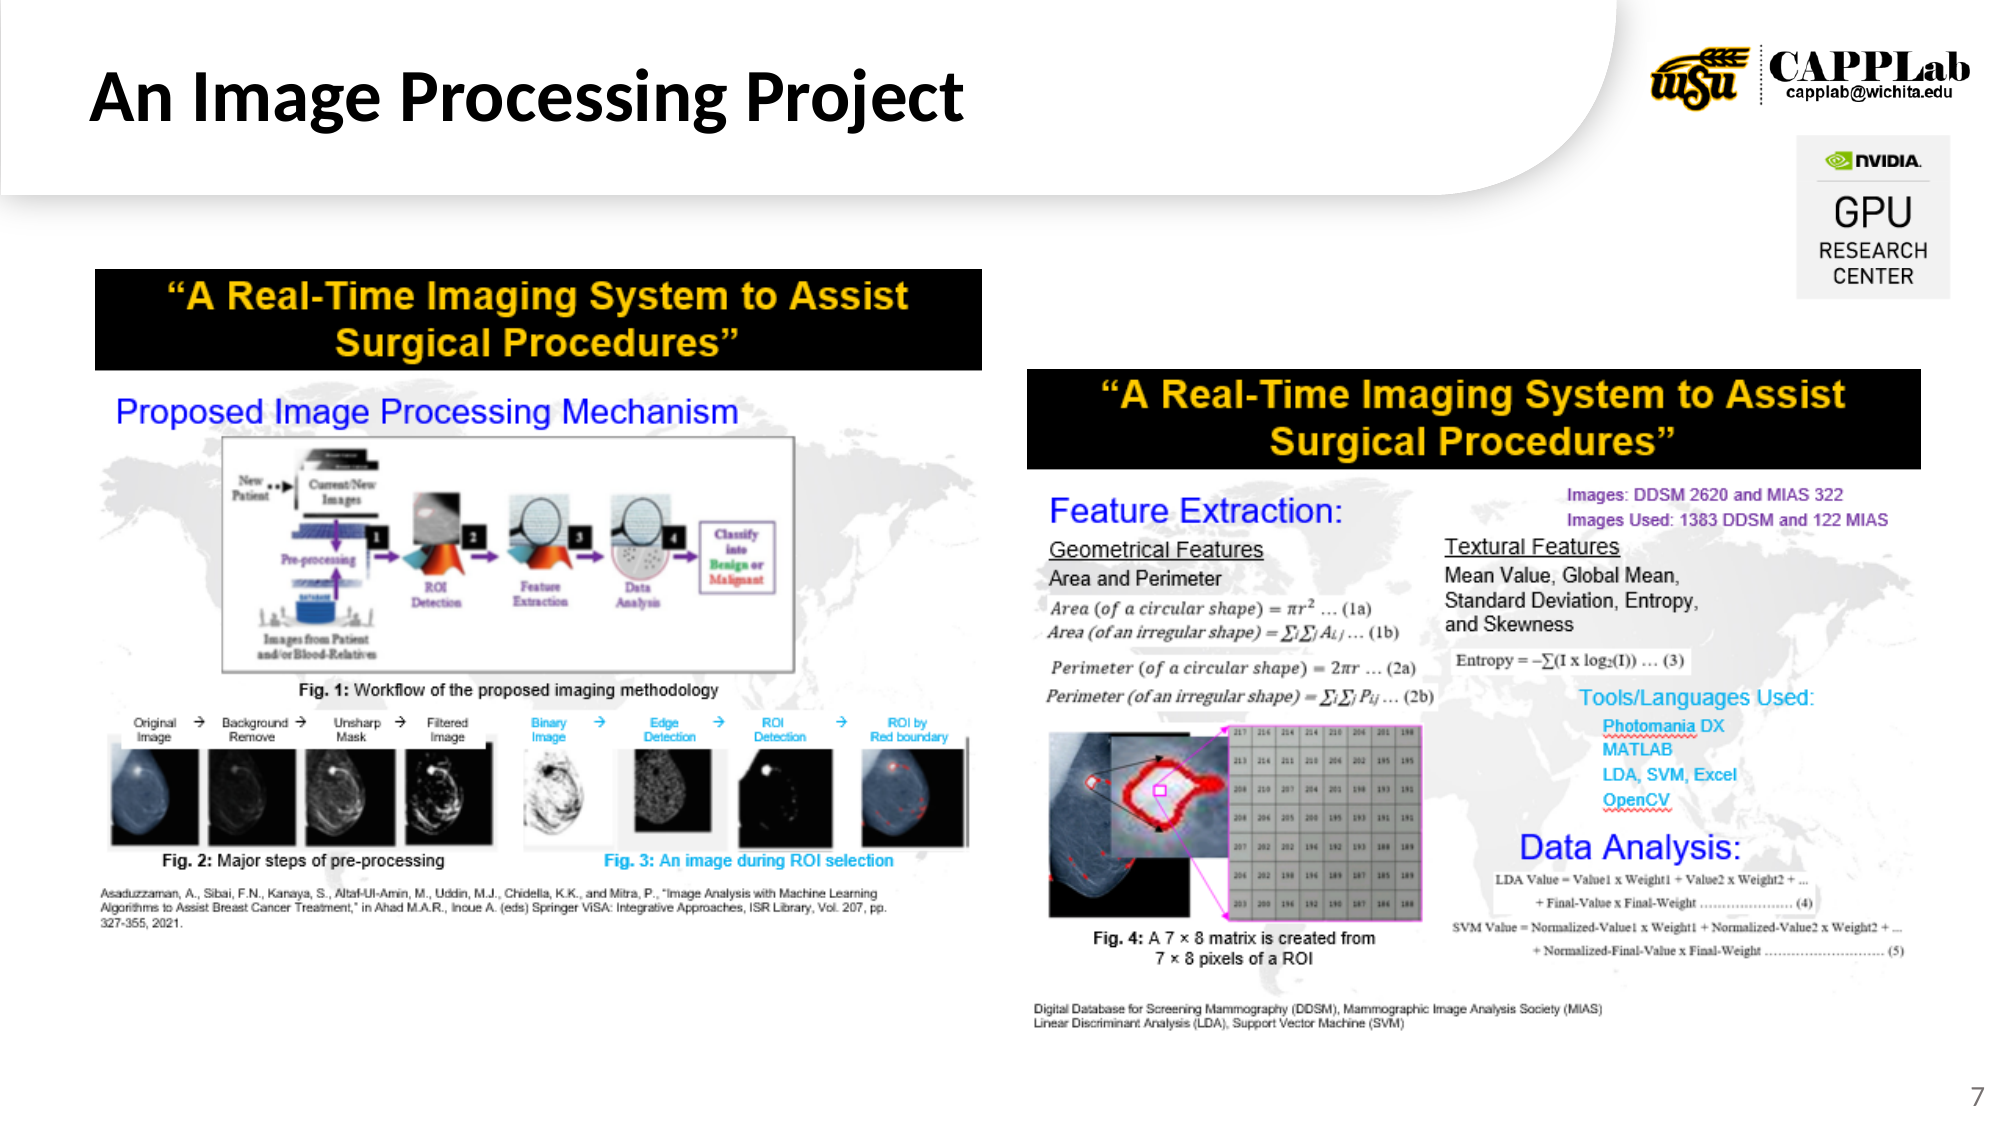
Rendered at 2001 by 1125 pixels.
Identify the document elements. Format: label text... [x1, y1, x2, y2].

picture [0, 0, 2000, 934]
title An Image Processing Project [89, 0, 1523, 195]
picture [1027, 369, 1921, 1034]
slide_number 7 [1846, 1070, 2000, 1123]
